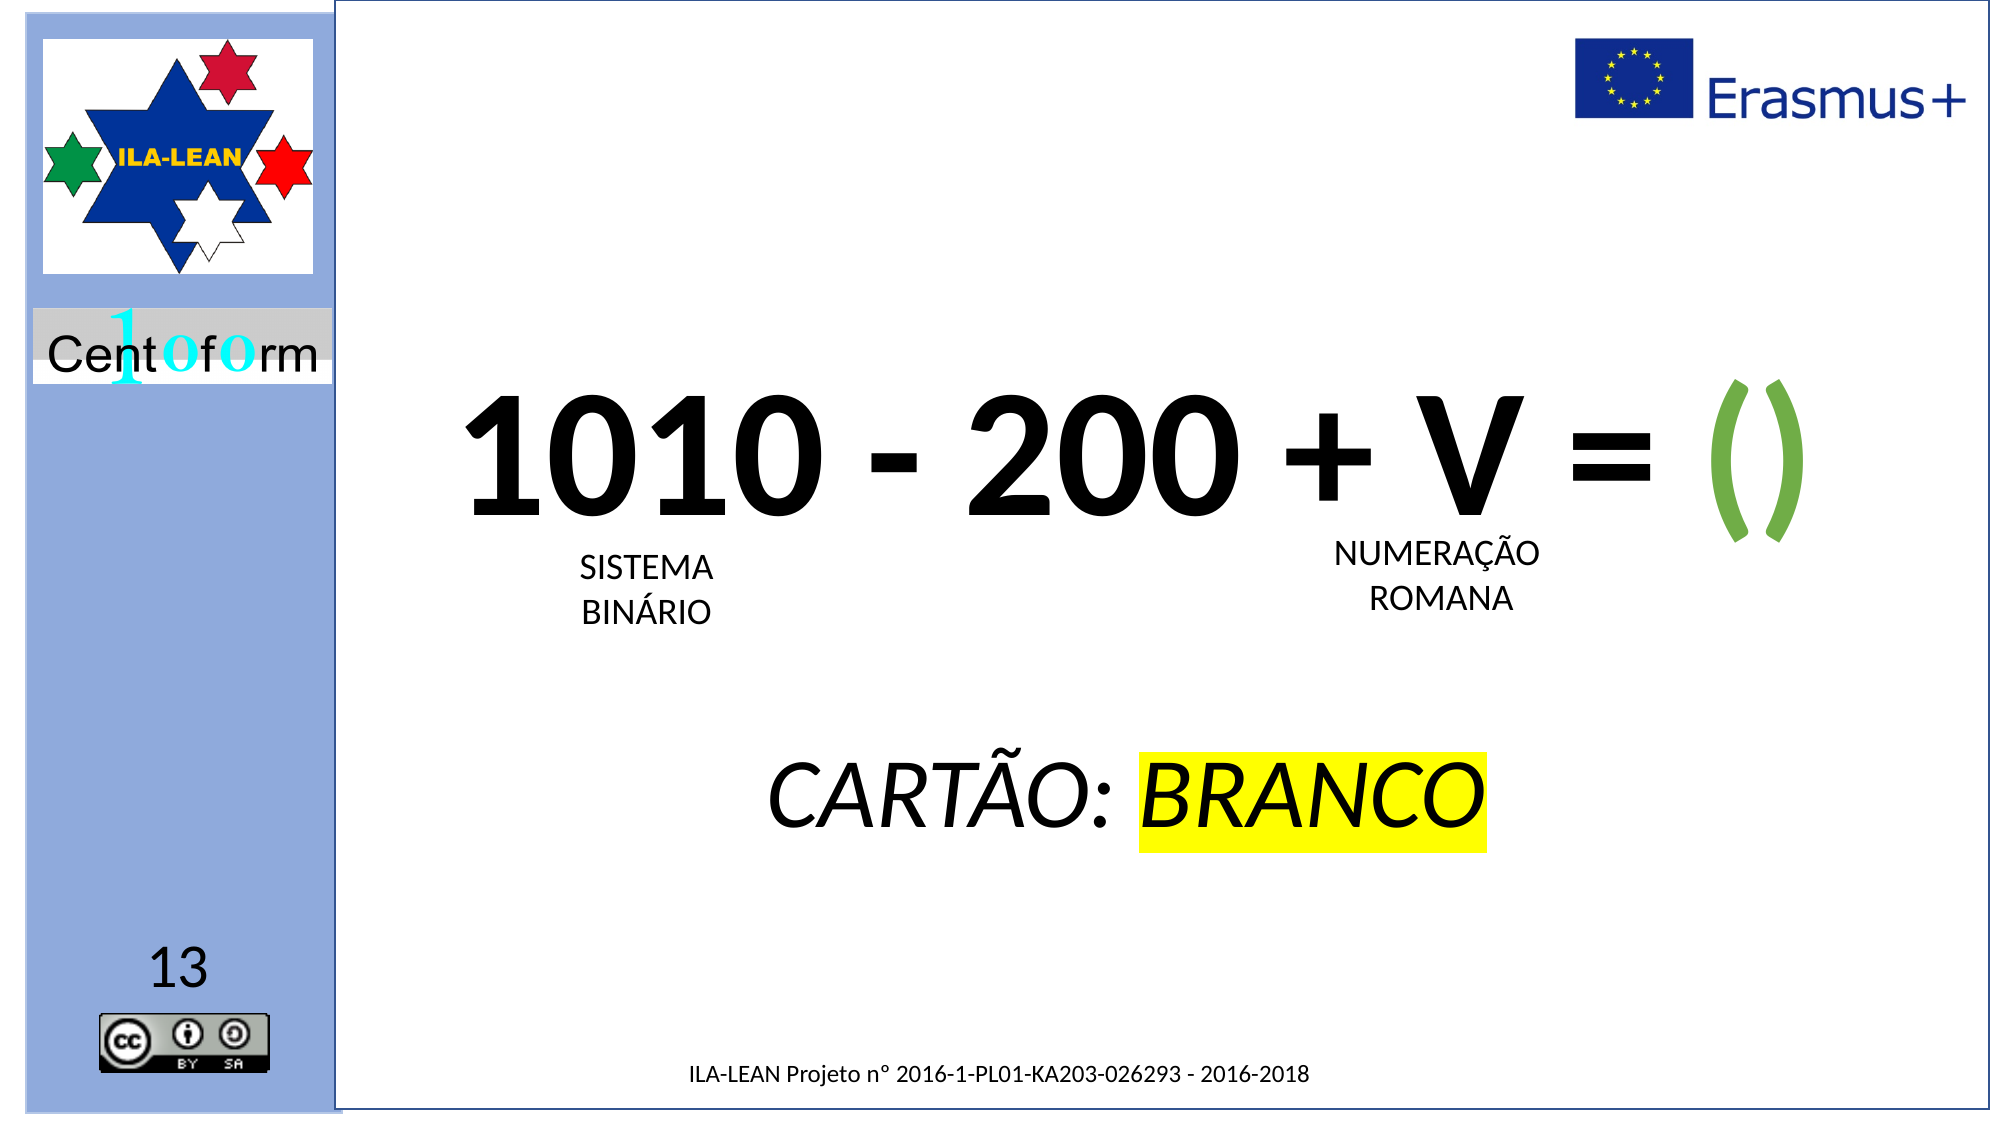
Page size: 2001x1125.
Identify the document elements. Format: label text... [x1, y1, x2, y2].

picture [1552, 15, 1988, 141]
text_box 1010 - 200 + V = () [423, 324, 1845, 560]
picture [33, 308, 332, 384]
picture [99, 1013, 270, 1073]
picture [43, 39, 313, 274]
text_box [334, 0, 1990, 1110]
text_box NUMERAÇÃO ROMANA [1227, 520, 1656, 626]
text_box 13 [108, 932, 248, 993]
text_box SISTEMA BINÁRIO [560, 535, 733, 640]
text_box CARTÃO: BRANCO [747, 720, 1506, 855]
text_box [25, 12, 343, 1114]
footer ILA-LEAN Projeto nº 2016-1-PL01-KA203-026293 - 2016-2018 [662, 1042, 1338, 1103]
